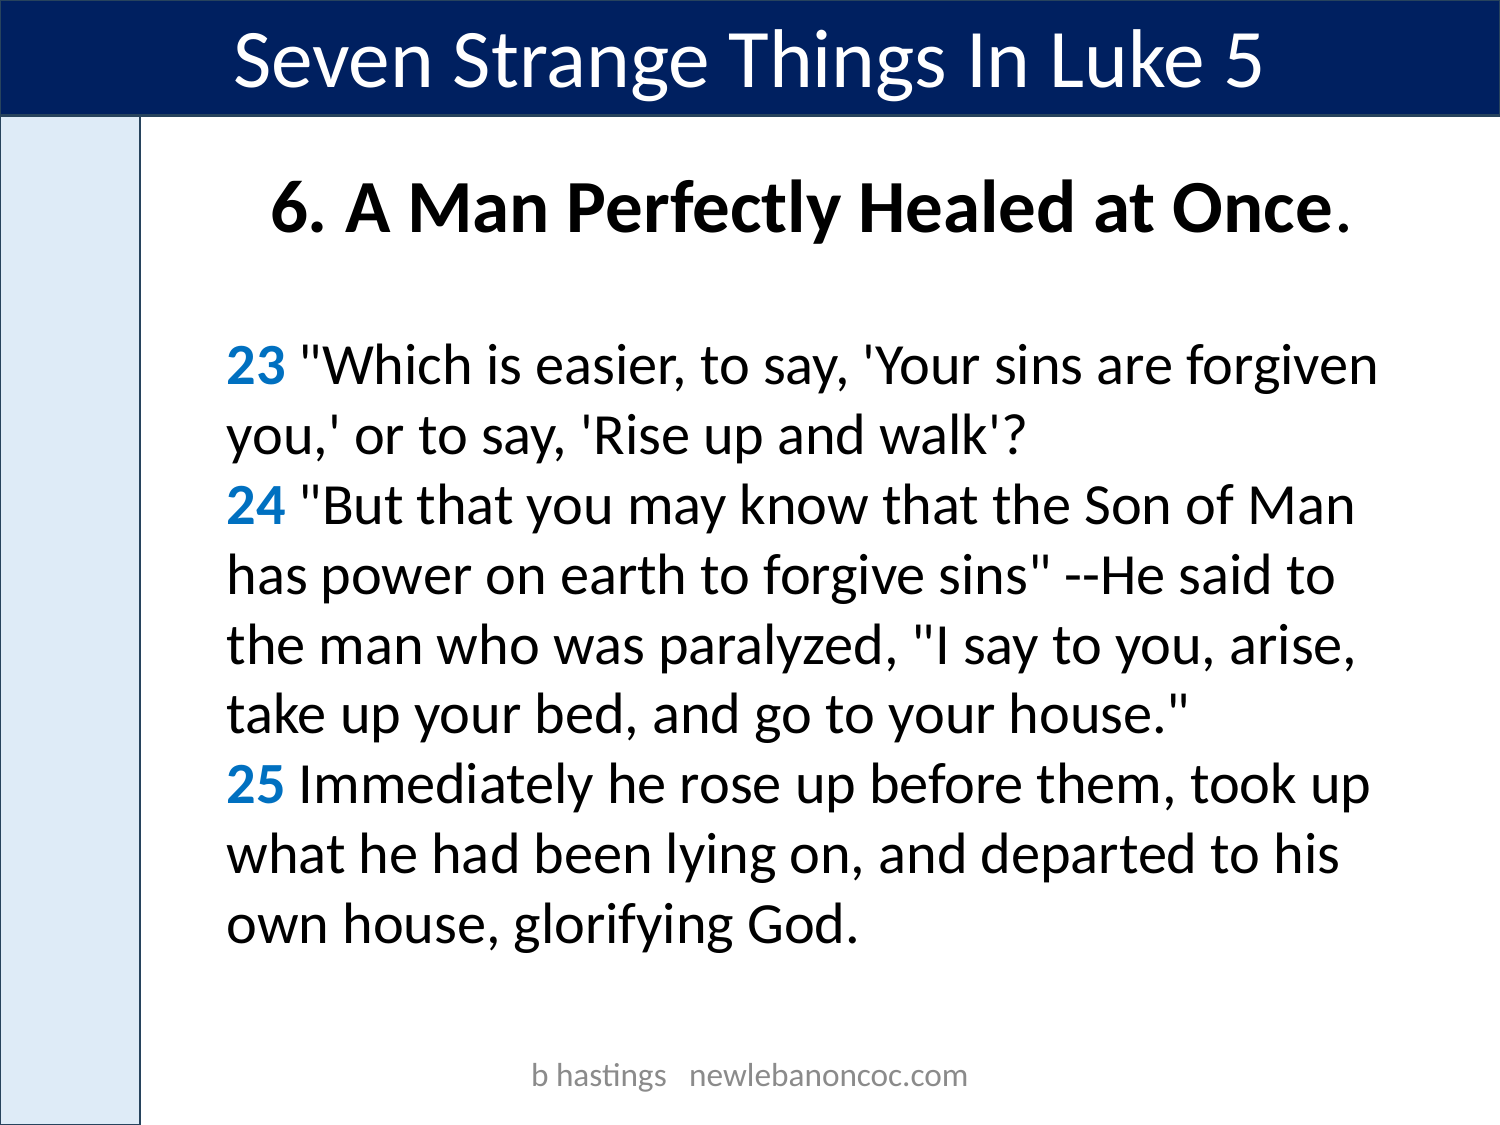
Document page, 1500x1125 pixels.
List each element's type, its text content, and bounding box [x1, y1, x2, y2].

text_box 6. A Man Perfectly Healed at Once. [140, 149, 1500, 255]
text_box 23 "Which is easier, to say, 'Your sins are forgiven you,' or to say, 'Rise up and walk'? 24 "But that you may know that the Son of Man has power on earth to forgive sins" --He said to the man who was paralyzed, "I say to you, arise, take up your bed, and go to your house." 25 Immediately he rose up before them, took up what he had been lying on, and departed to his own house, glorifying God. [211, 318, 1440, 963]
text_box [0, 112, 1500, 117]
text_box [0, 117, 141, 1125]
footer b hastings newlebanoncoc.com [496, 1042, 1004, 1103]
text_box Seven Strange Things In Luke 5 [0, 0, 1500, 112]
